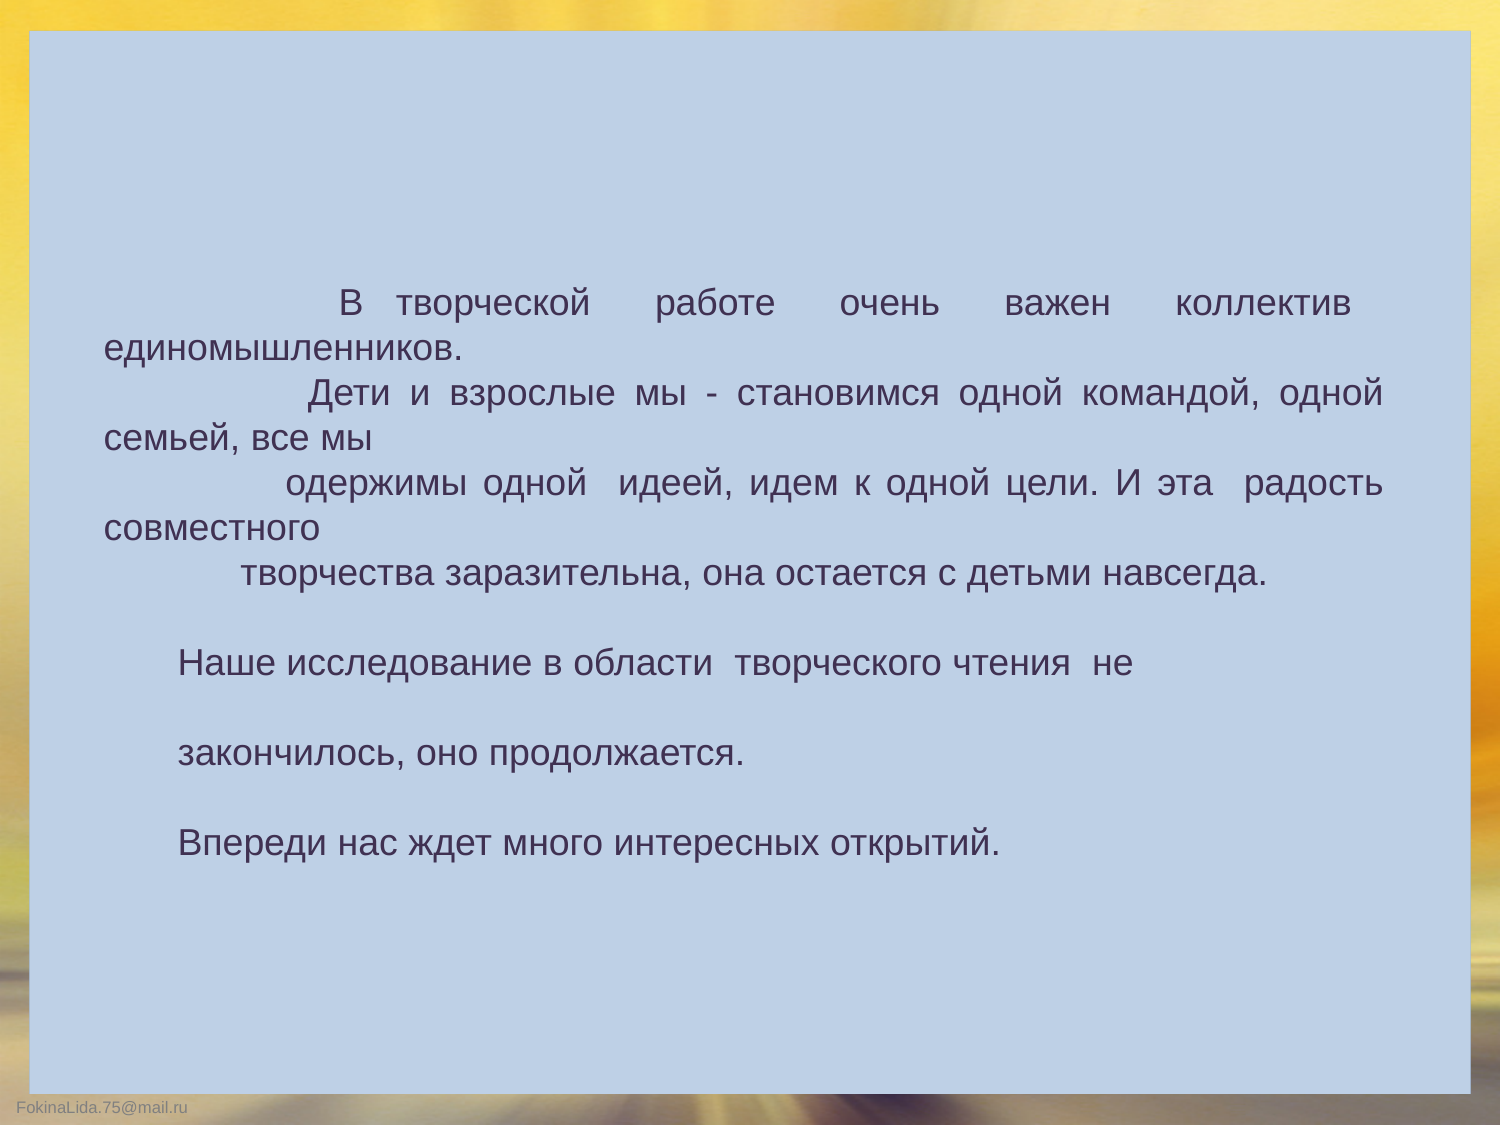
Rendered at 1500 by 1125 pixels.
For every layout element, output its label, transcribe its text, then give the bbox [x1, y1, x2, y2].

picture [0, 0, 1500, 1125]
text_box В творческой работе очень важен коллектив единомышленников. Дети и взрослые мы - становимся одной командой, одной семьей, все мы одержимы одной идеей, идем к одной цели. И эта радость совместного творчества заразительна, она остается с детьми навсегда. Наше исследование в области творческого чтения не закончилось, оно продолжается. Впереди нас ждет много интересных открытий. [88, 270, 1400, 871]
